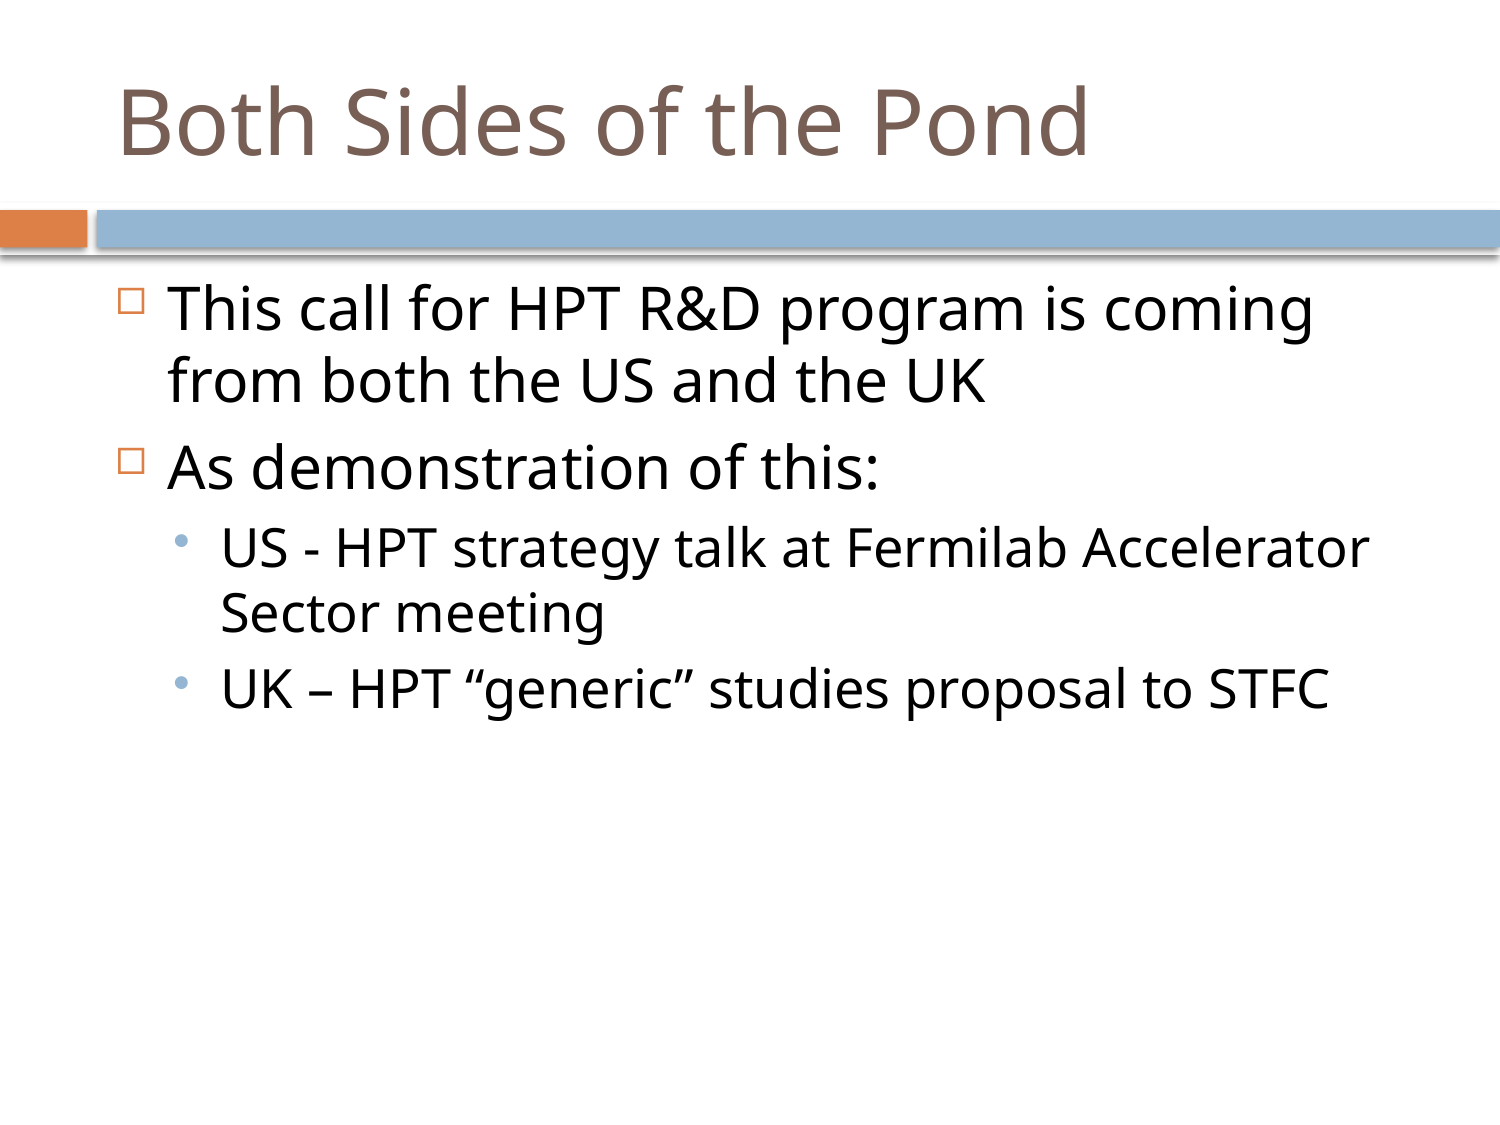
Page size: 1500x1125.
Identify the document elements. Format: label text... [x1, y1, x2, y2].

title Both Sides of the Pond [100, 37, 1438, 200]
list This call for HPT R&D program is coming from both the US and the UK As demonstration of this: US - HPT strategy talk at Fermilab Accelerator Sector meeting UK – HPT “generic” studies proposal to STFC [100, 262, 1438, 1000]
